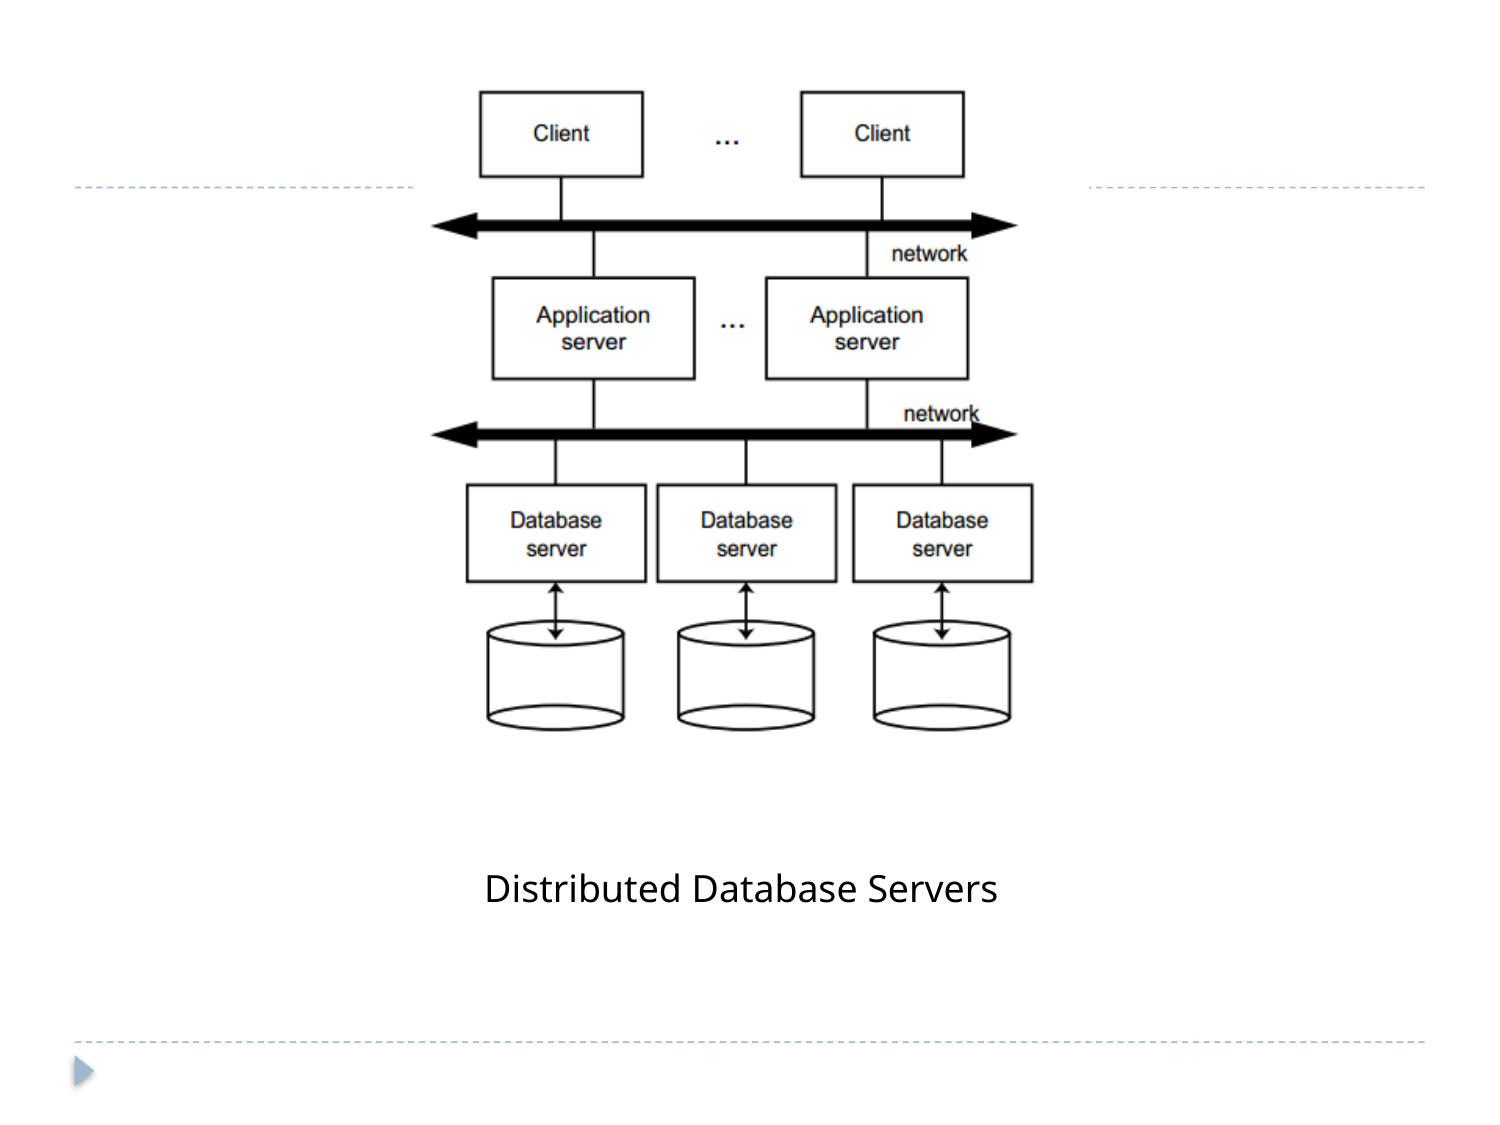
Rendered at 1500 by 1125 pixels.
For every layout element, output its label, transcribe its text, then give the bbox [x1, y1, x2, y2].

text_box Distributed Database Servers [459, 857, 1014, 918]
picture [413, 77, 1090, 740]
